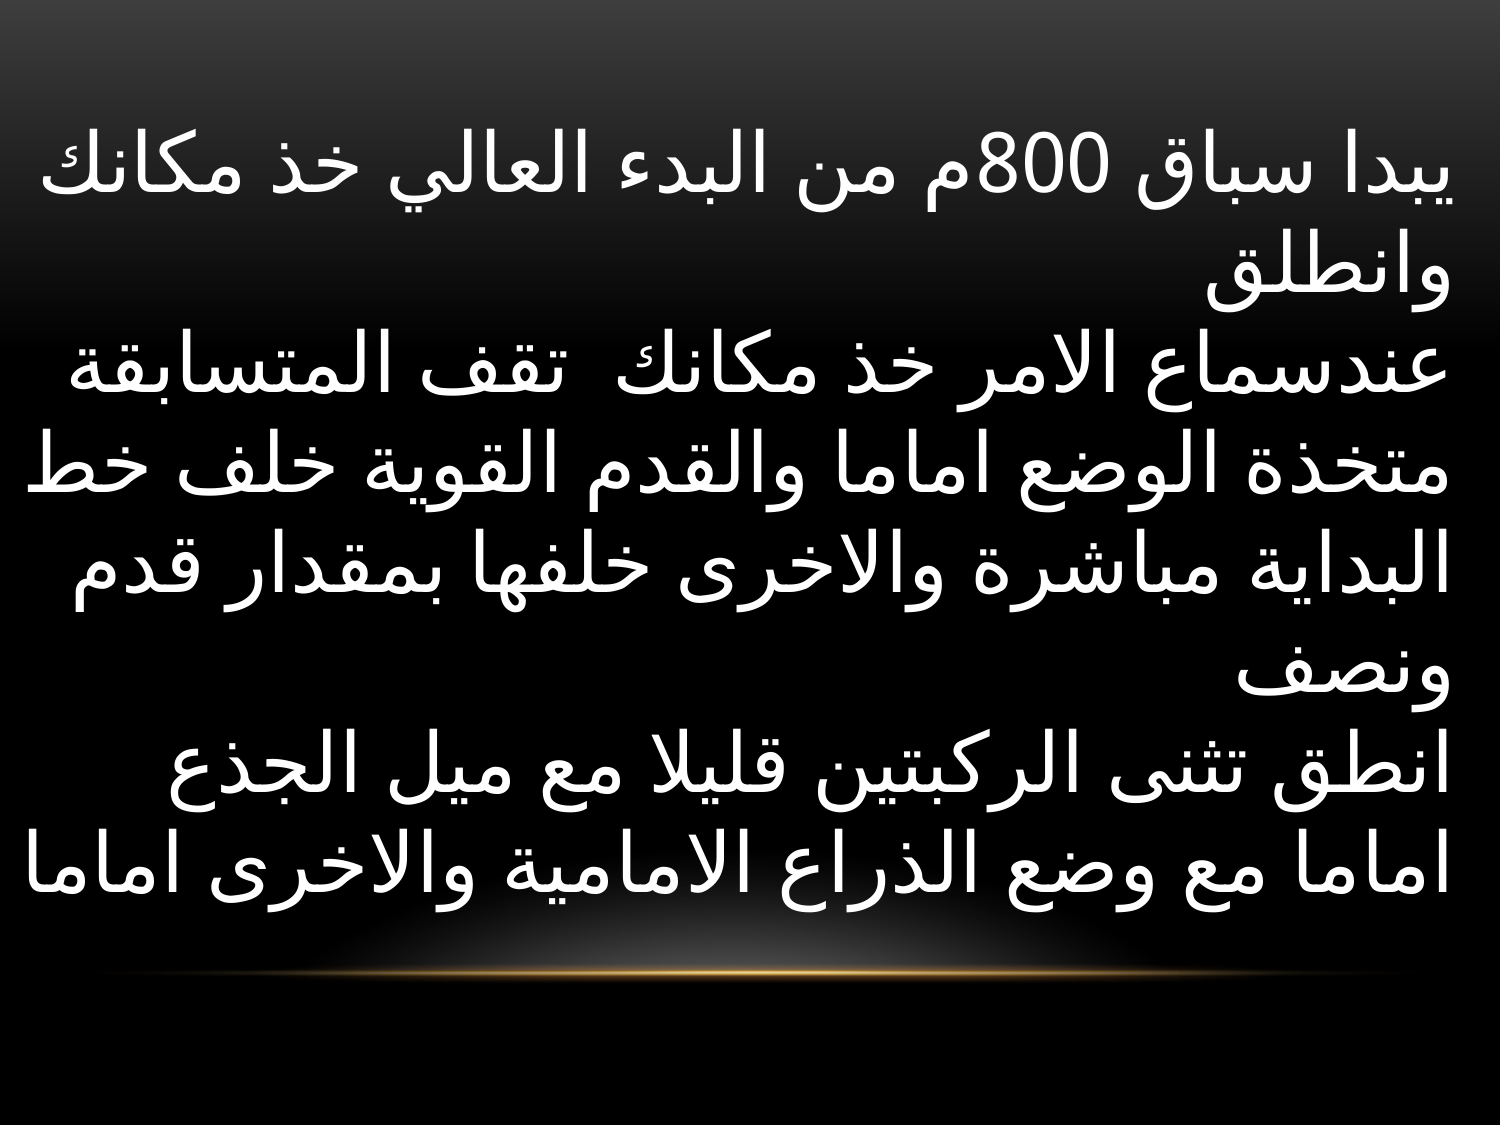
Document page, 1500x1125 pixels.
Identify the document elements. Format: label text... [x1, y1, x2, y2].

text_box يبدا سباق 800م من البدء العالي خذ مكانك وانطلق عندسماع الامر خذ مكانك تقف المتسابقة متخذة الوضع اماما والقدم القوية خلف خط البداية مباشرة والاخرى خلفها بمقدار قدم ونصف انطق تثنى الركبتين قليلا مع ميل الجذع اماما مع وضع الذراع الامامية والاخرى اماما [0, 101, 1471, 1017]
picture [0, 0, 1500, 1125]
